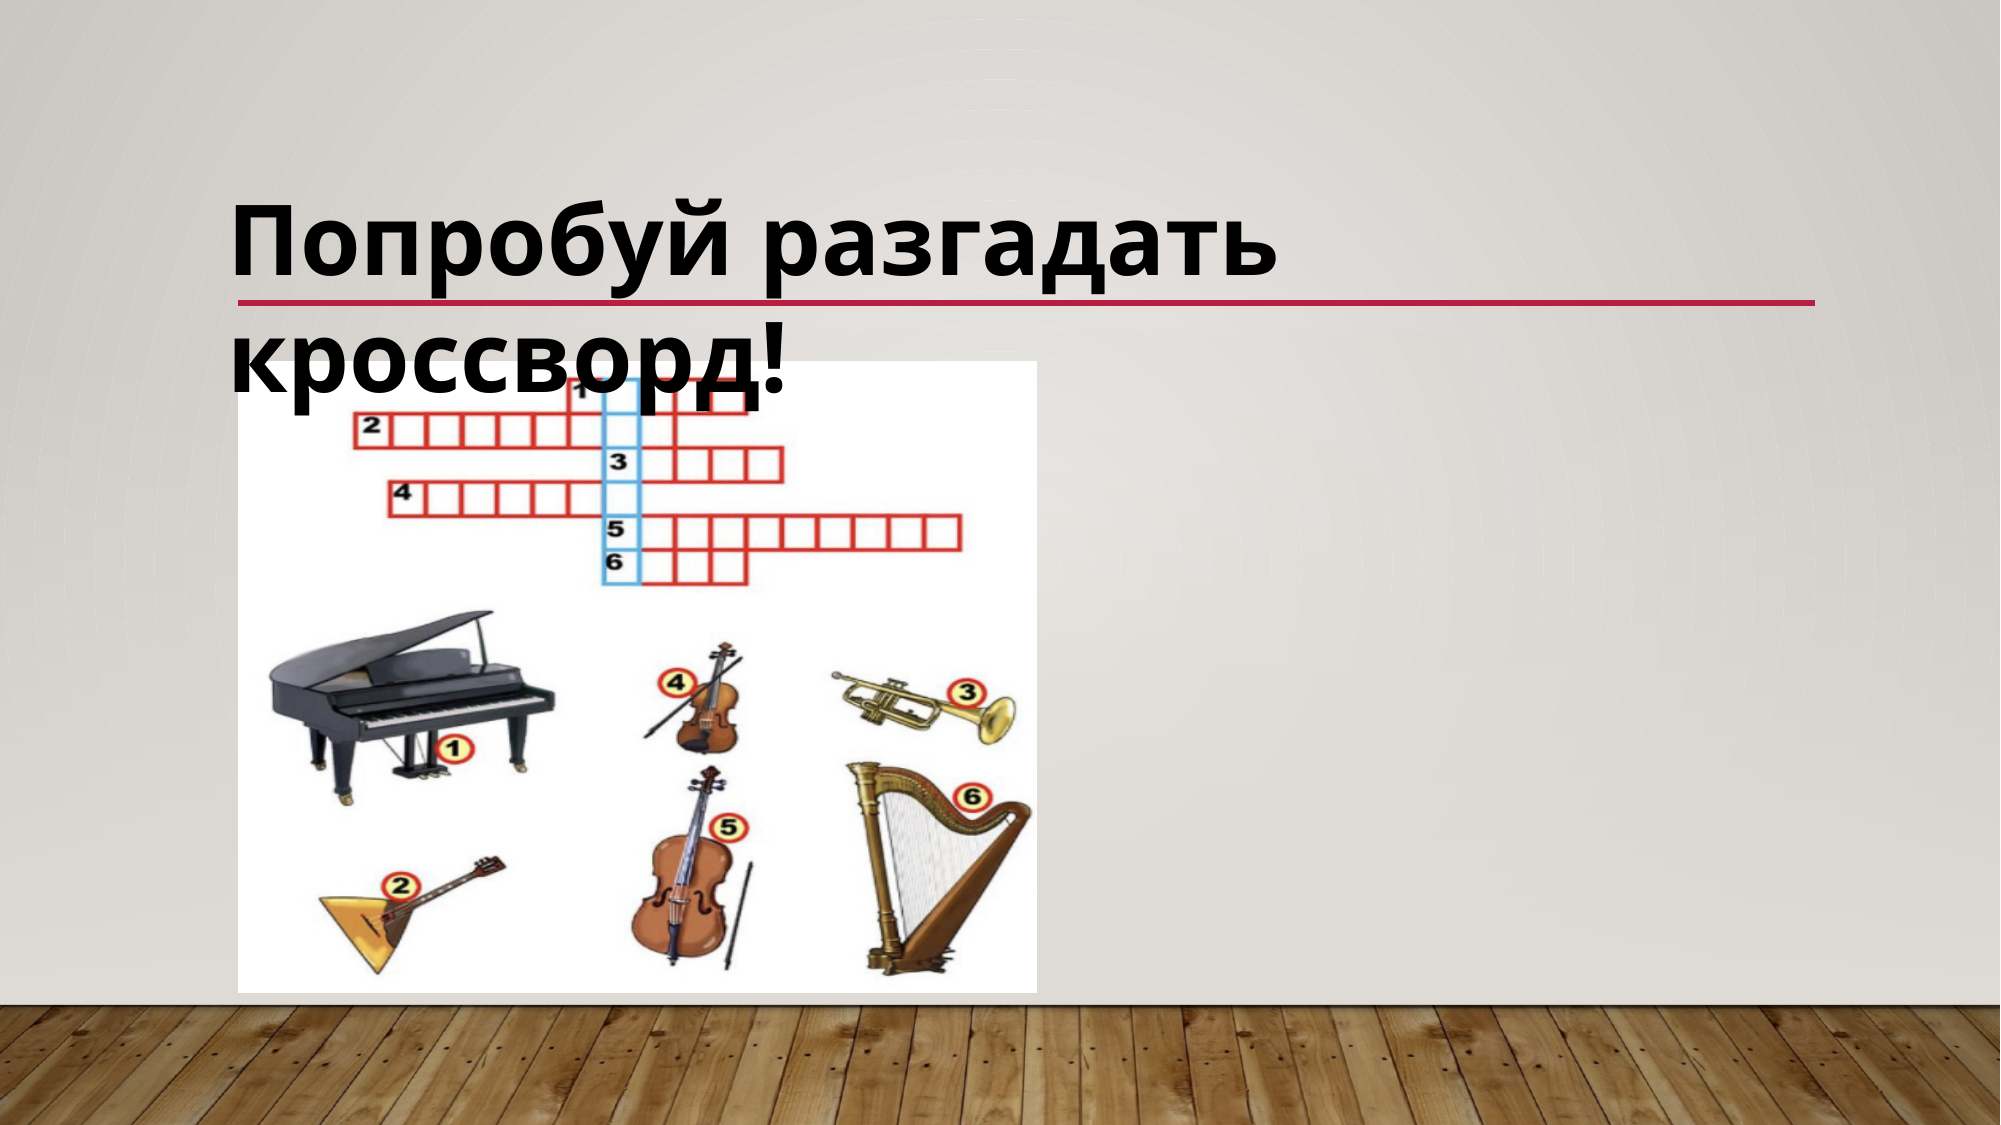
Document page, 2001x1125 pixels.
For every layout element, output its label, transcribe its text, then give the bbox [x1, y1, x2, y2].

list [237, 361, 1037, 994]
text_box Попробуй разгадать кроссворд! [212, 170, 1788, 420]
picture [0, 1005, 2000, 1125]
